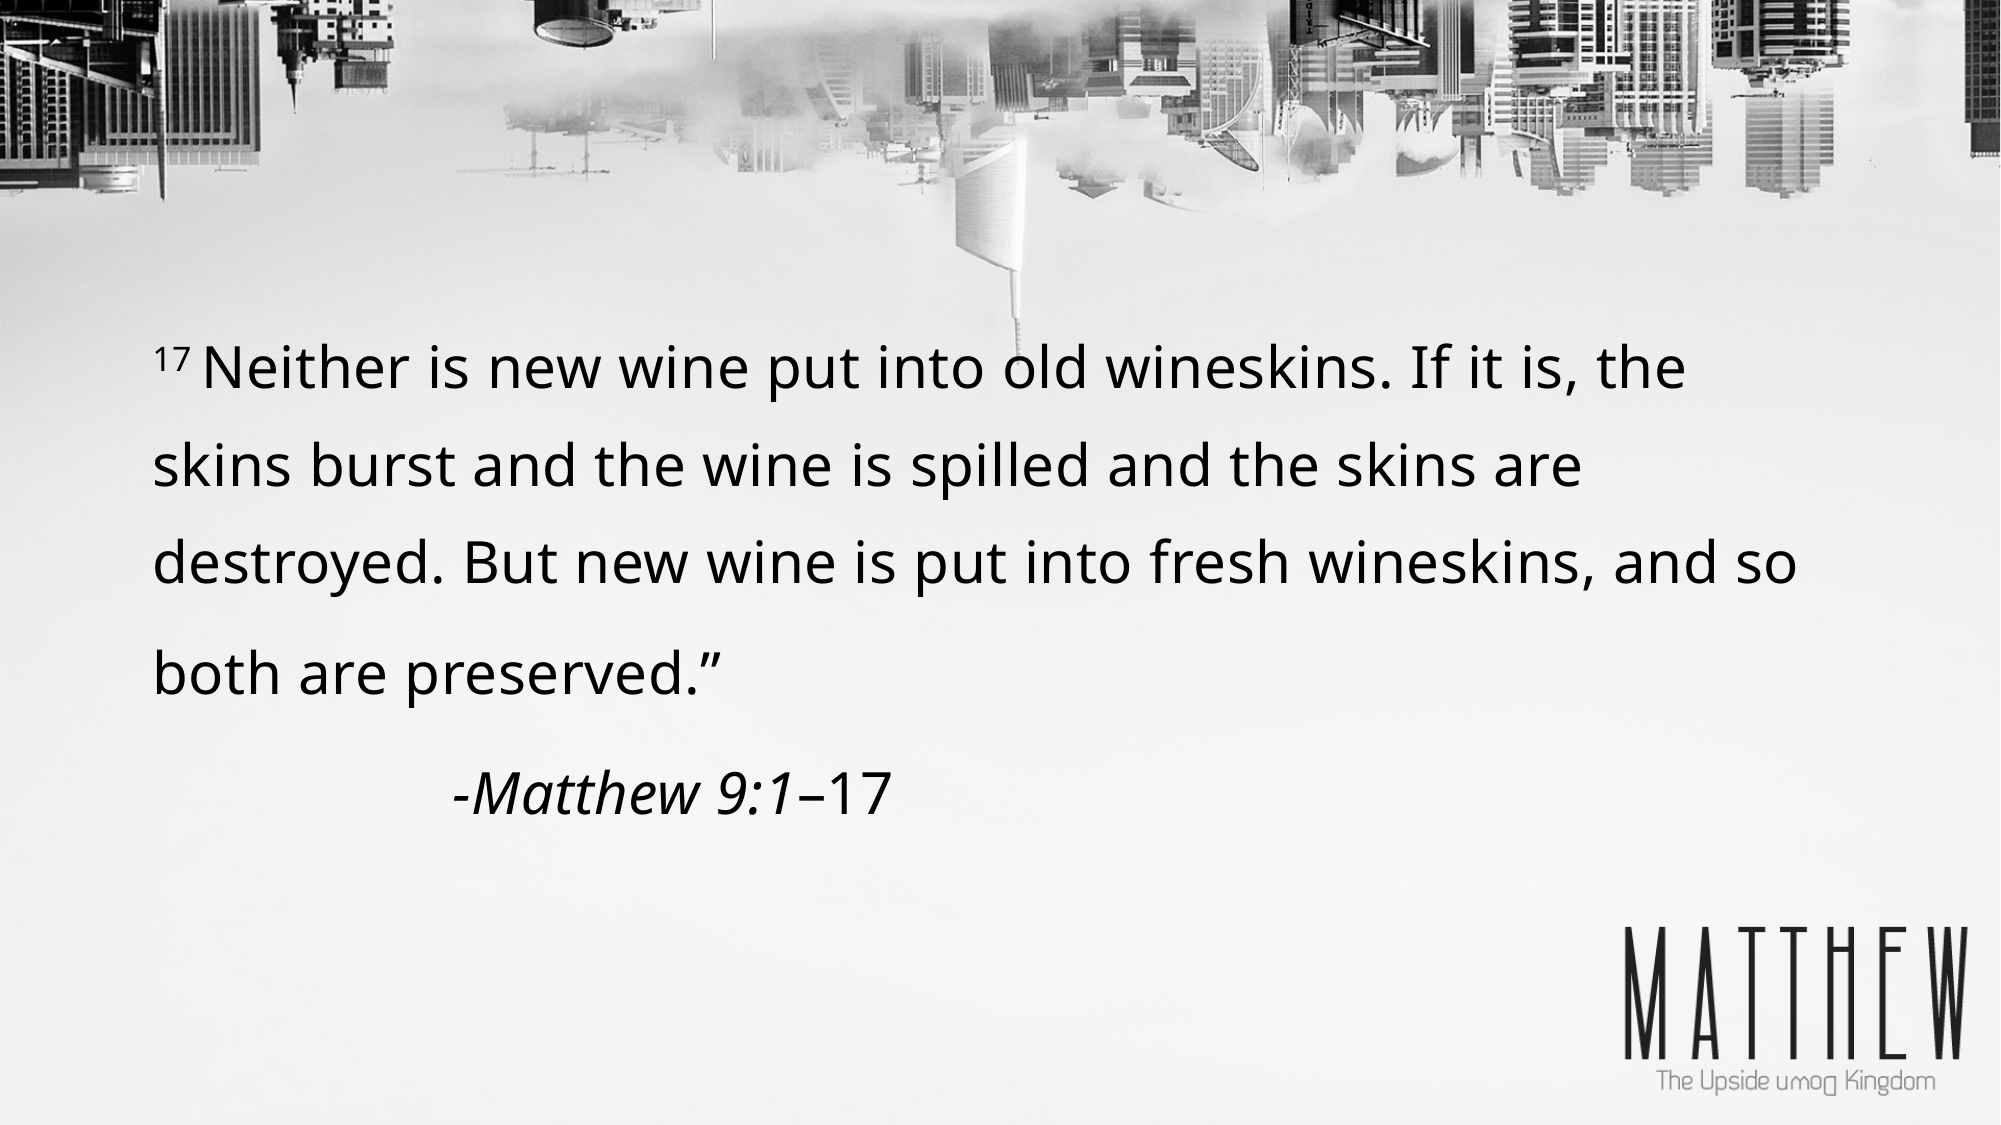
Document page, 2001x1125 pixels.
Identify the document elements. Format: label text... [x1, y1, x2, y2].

list 17 Neither is new wine put into old wineskins. If it is, the skins burst and the wine is spilled and the skins are destroyed. But new wine is put into fresh wineskins, and so both are preserved.” -Matthew 9:1–17 [137, 294, 1863, 1080]
picture [0, 0, 2001, 1125]
